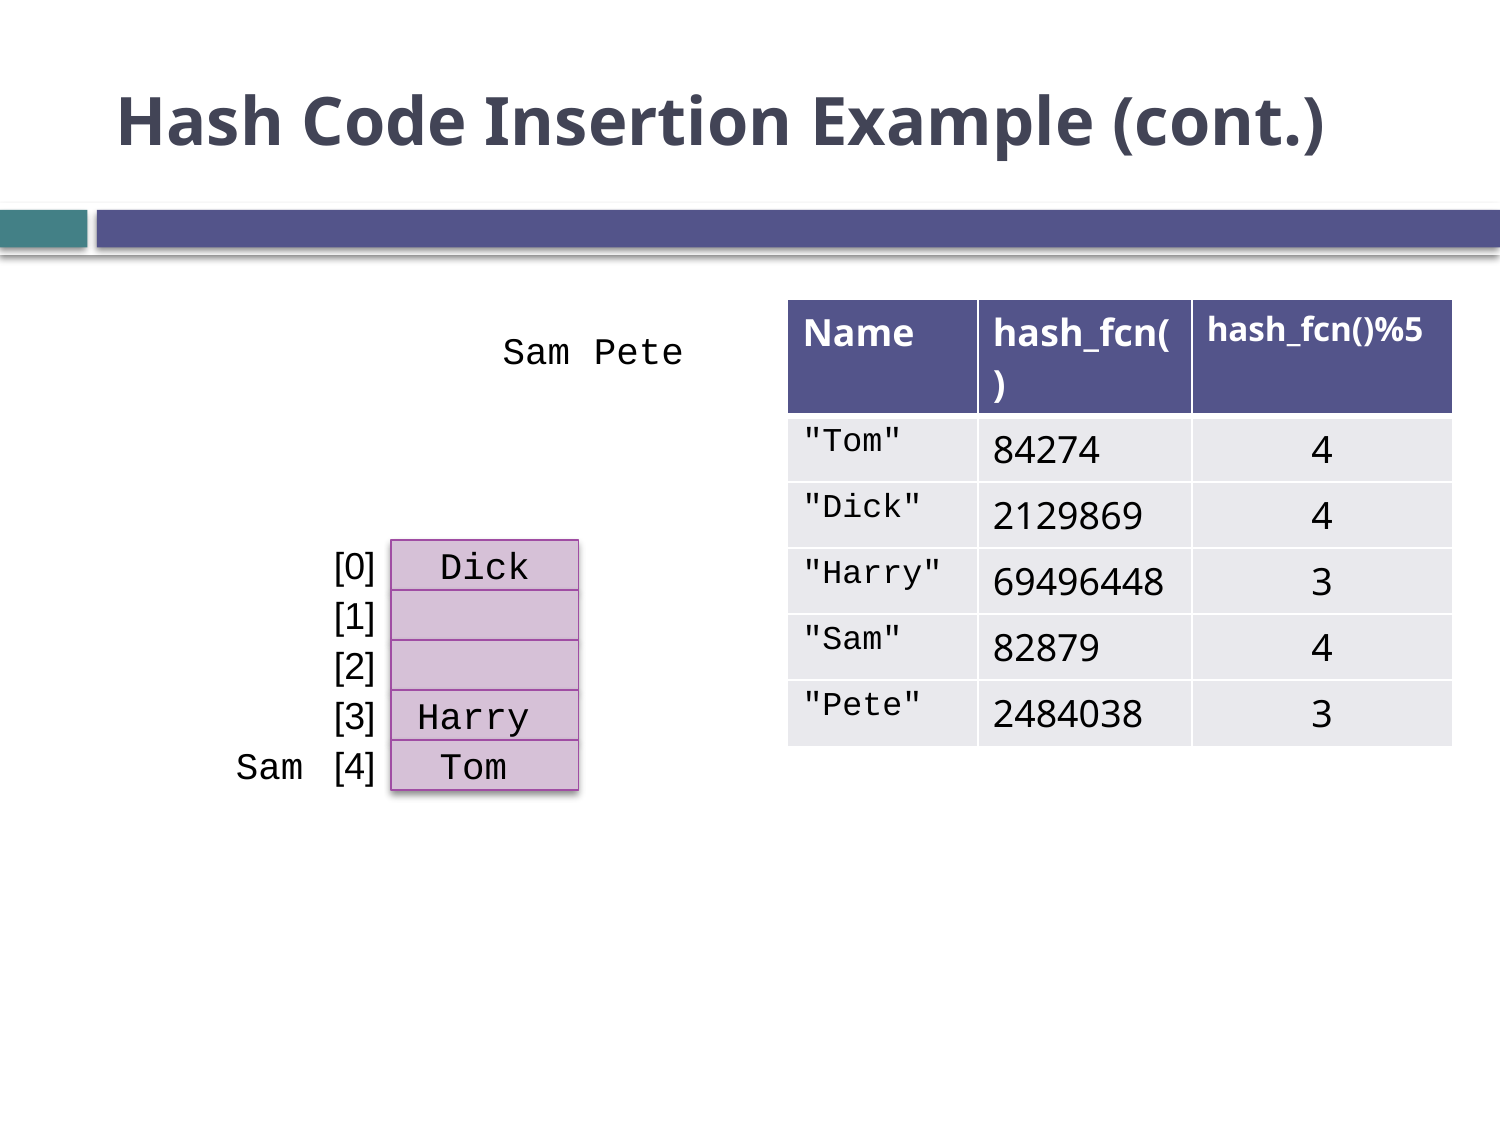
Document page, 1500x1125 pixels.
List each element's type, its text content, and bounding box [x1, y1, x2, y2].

table_cell "Pete" [788, 681, 977, 746]
text_box Sam [220, 734, 312, 795]
table_cell 4 [1193, 419, 1452, 481]
table_header Name [788, 300, 977, 413]
table_cell 2129869 [979, 483, 1191, 547]
table_cell "Tom" [788, 419, 977, 481]
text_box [318, 534, 579, 796]
text_box Sam [487, 319, 579, 380]
table_cell 3 [1193, 681, 1452, 746]
table_cell 2484038 [979, 681, 1191, 746]
table_cell "Dick" [788, 483, 977, 547]
table_cell 84274 [979, 419, 1191, 481]
table_header hash_fcn()%5 [1193, 300, 1452, 413]
table_cell 4 [1193, 615, 1452, 679]
table_cell "Harry" [788, 549, 977, 613]
table_cell "Sam" [788, 615, 977, 679]
text_box Pete [579, 319, 699, 380]
title Hash Code Insertion Example (cont.) [100, 37, 1439, 201]
table_cell 82879 [979, 615, 1191, 679]
table_cell 3 [1193, 549, 1452, 613]
table_header hash_fcn() [979, 300, 1191, 413]
table_cell 4 [1193, 483, 1452, 547]
table_cell 69496448 [979, 549, 1191, 613]
